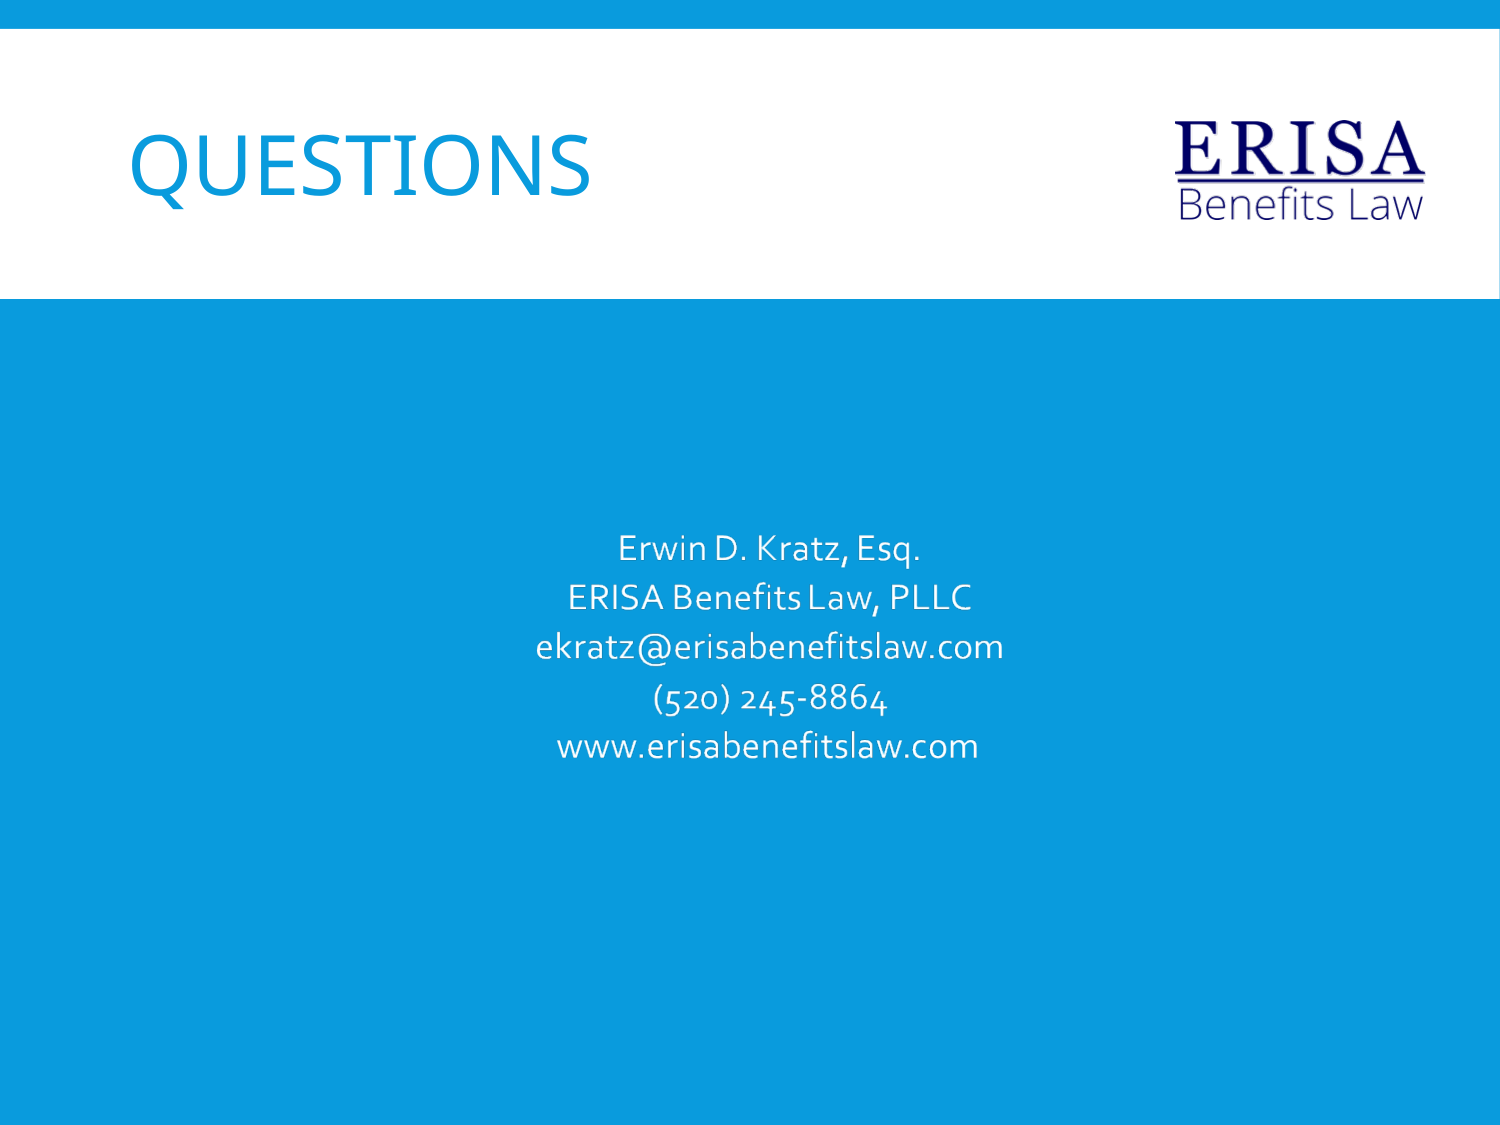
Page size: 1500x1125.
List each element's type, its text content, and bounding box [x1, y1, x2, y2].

title QUESTIONS [112, 46, 1388, 294]
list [512, 512, 1027, 791]
picture [1174, 120, 1426, 221]
